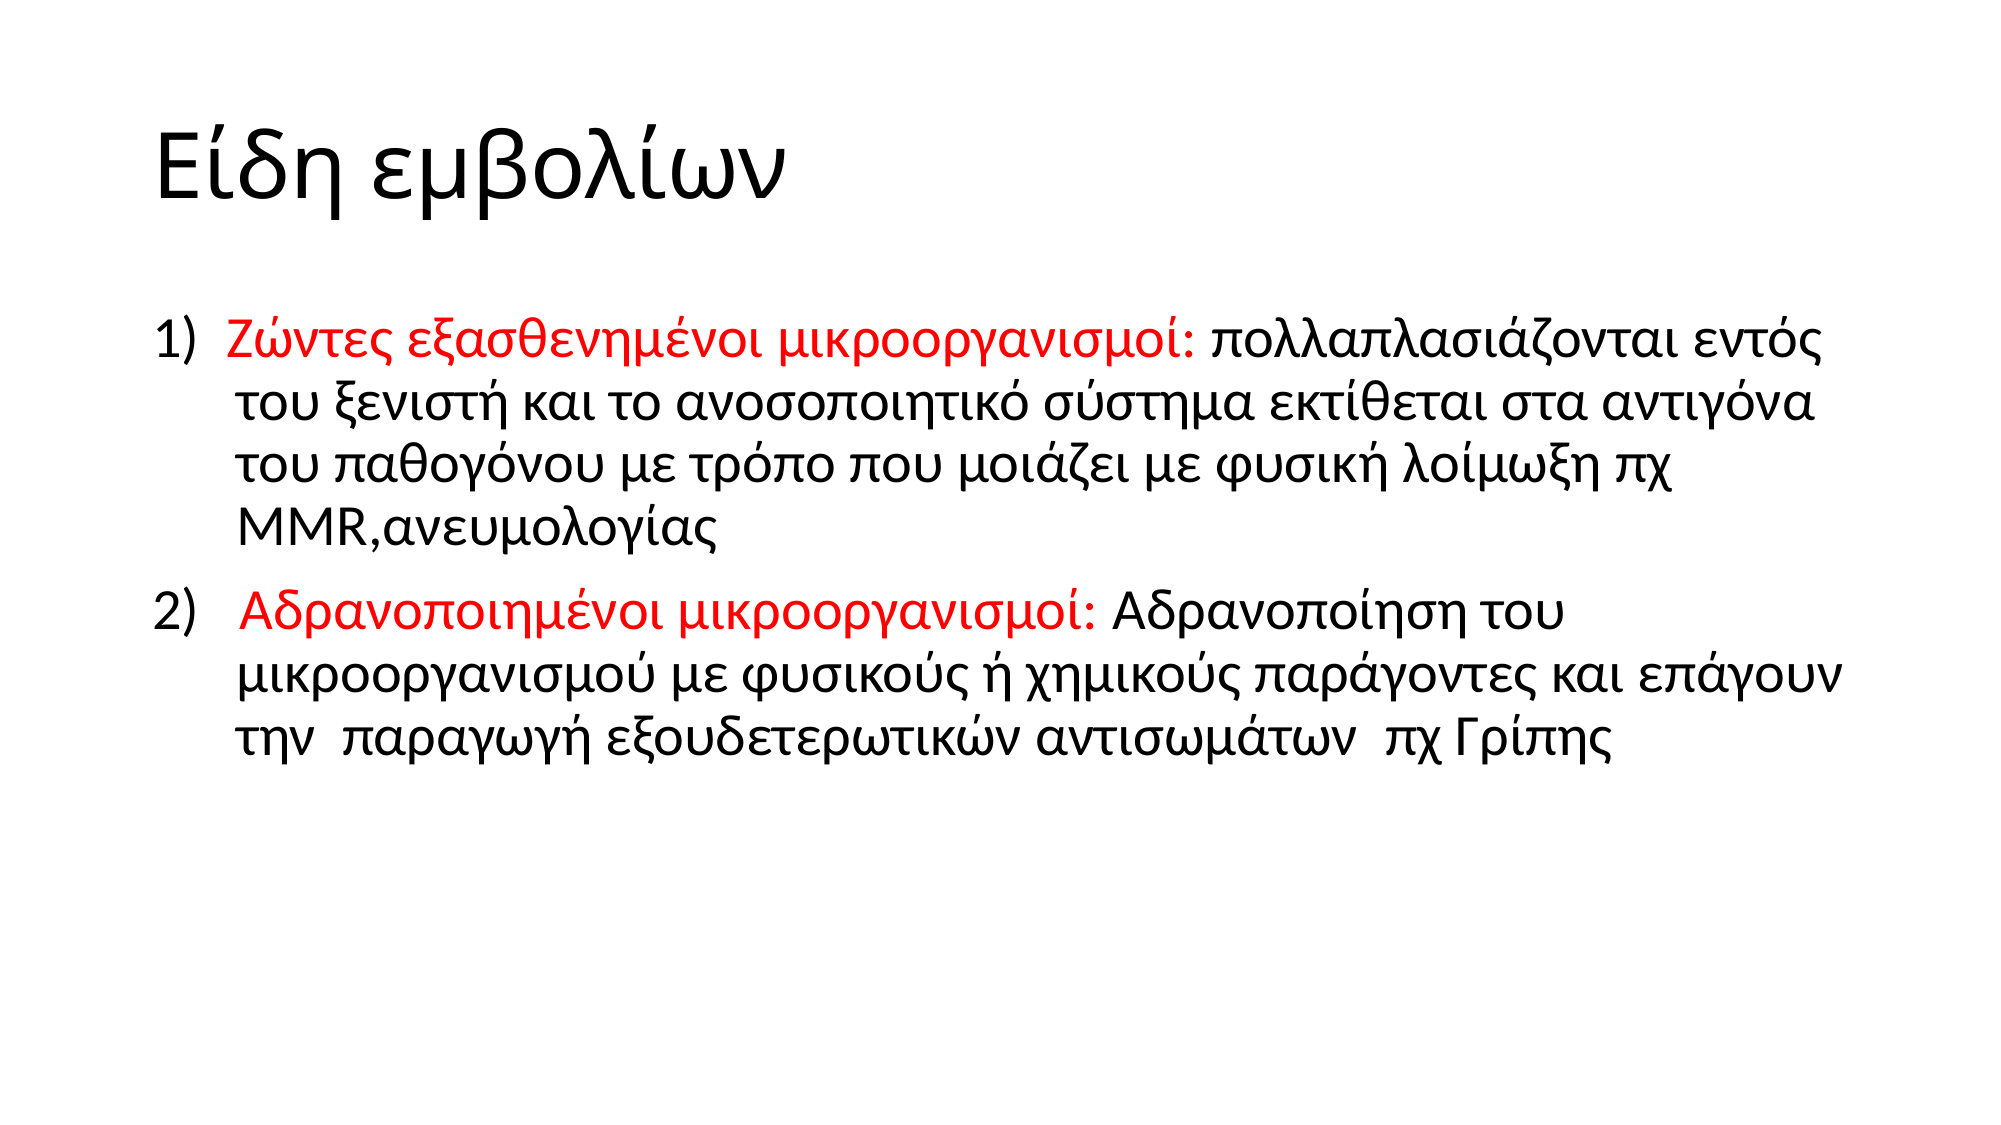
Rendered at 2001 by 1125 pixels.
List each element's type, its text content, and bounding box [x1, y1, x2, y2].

title Είδη εμβολίων [137, 59, 1863, 278]
list 1) Ζώντες εξασθενημένοι μικροοργανισμοί: πολλαπλασιάζονται εντός του ξενιστή και το ανοσοποιητικό σύστημα εκτίθεται στα αντιγόνα του παθογόνου με τρόπο που μοιάζει με φυσική λοίμωξη πχ MMR,ανευμολογίας 2) Αδρανοποιημένοι μικροοργανισμοί: Αδρανοποίηση του μικροοργανισμού με φυσικούς ή χημικούς παράγοντες και επάγουν την παραγωγή εξουδετερωτικών αντισωμάτων πχ Γρίπης [137, 299, 1863, 1014]
